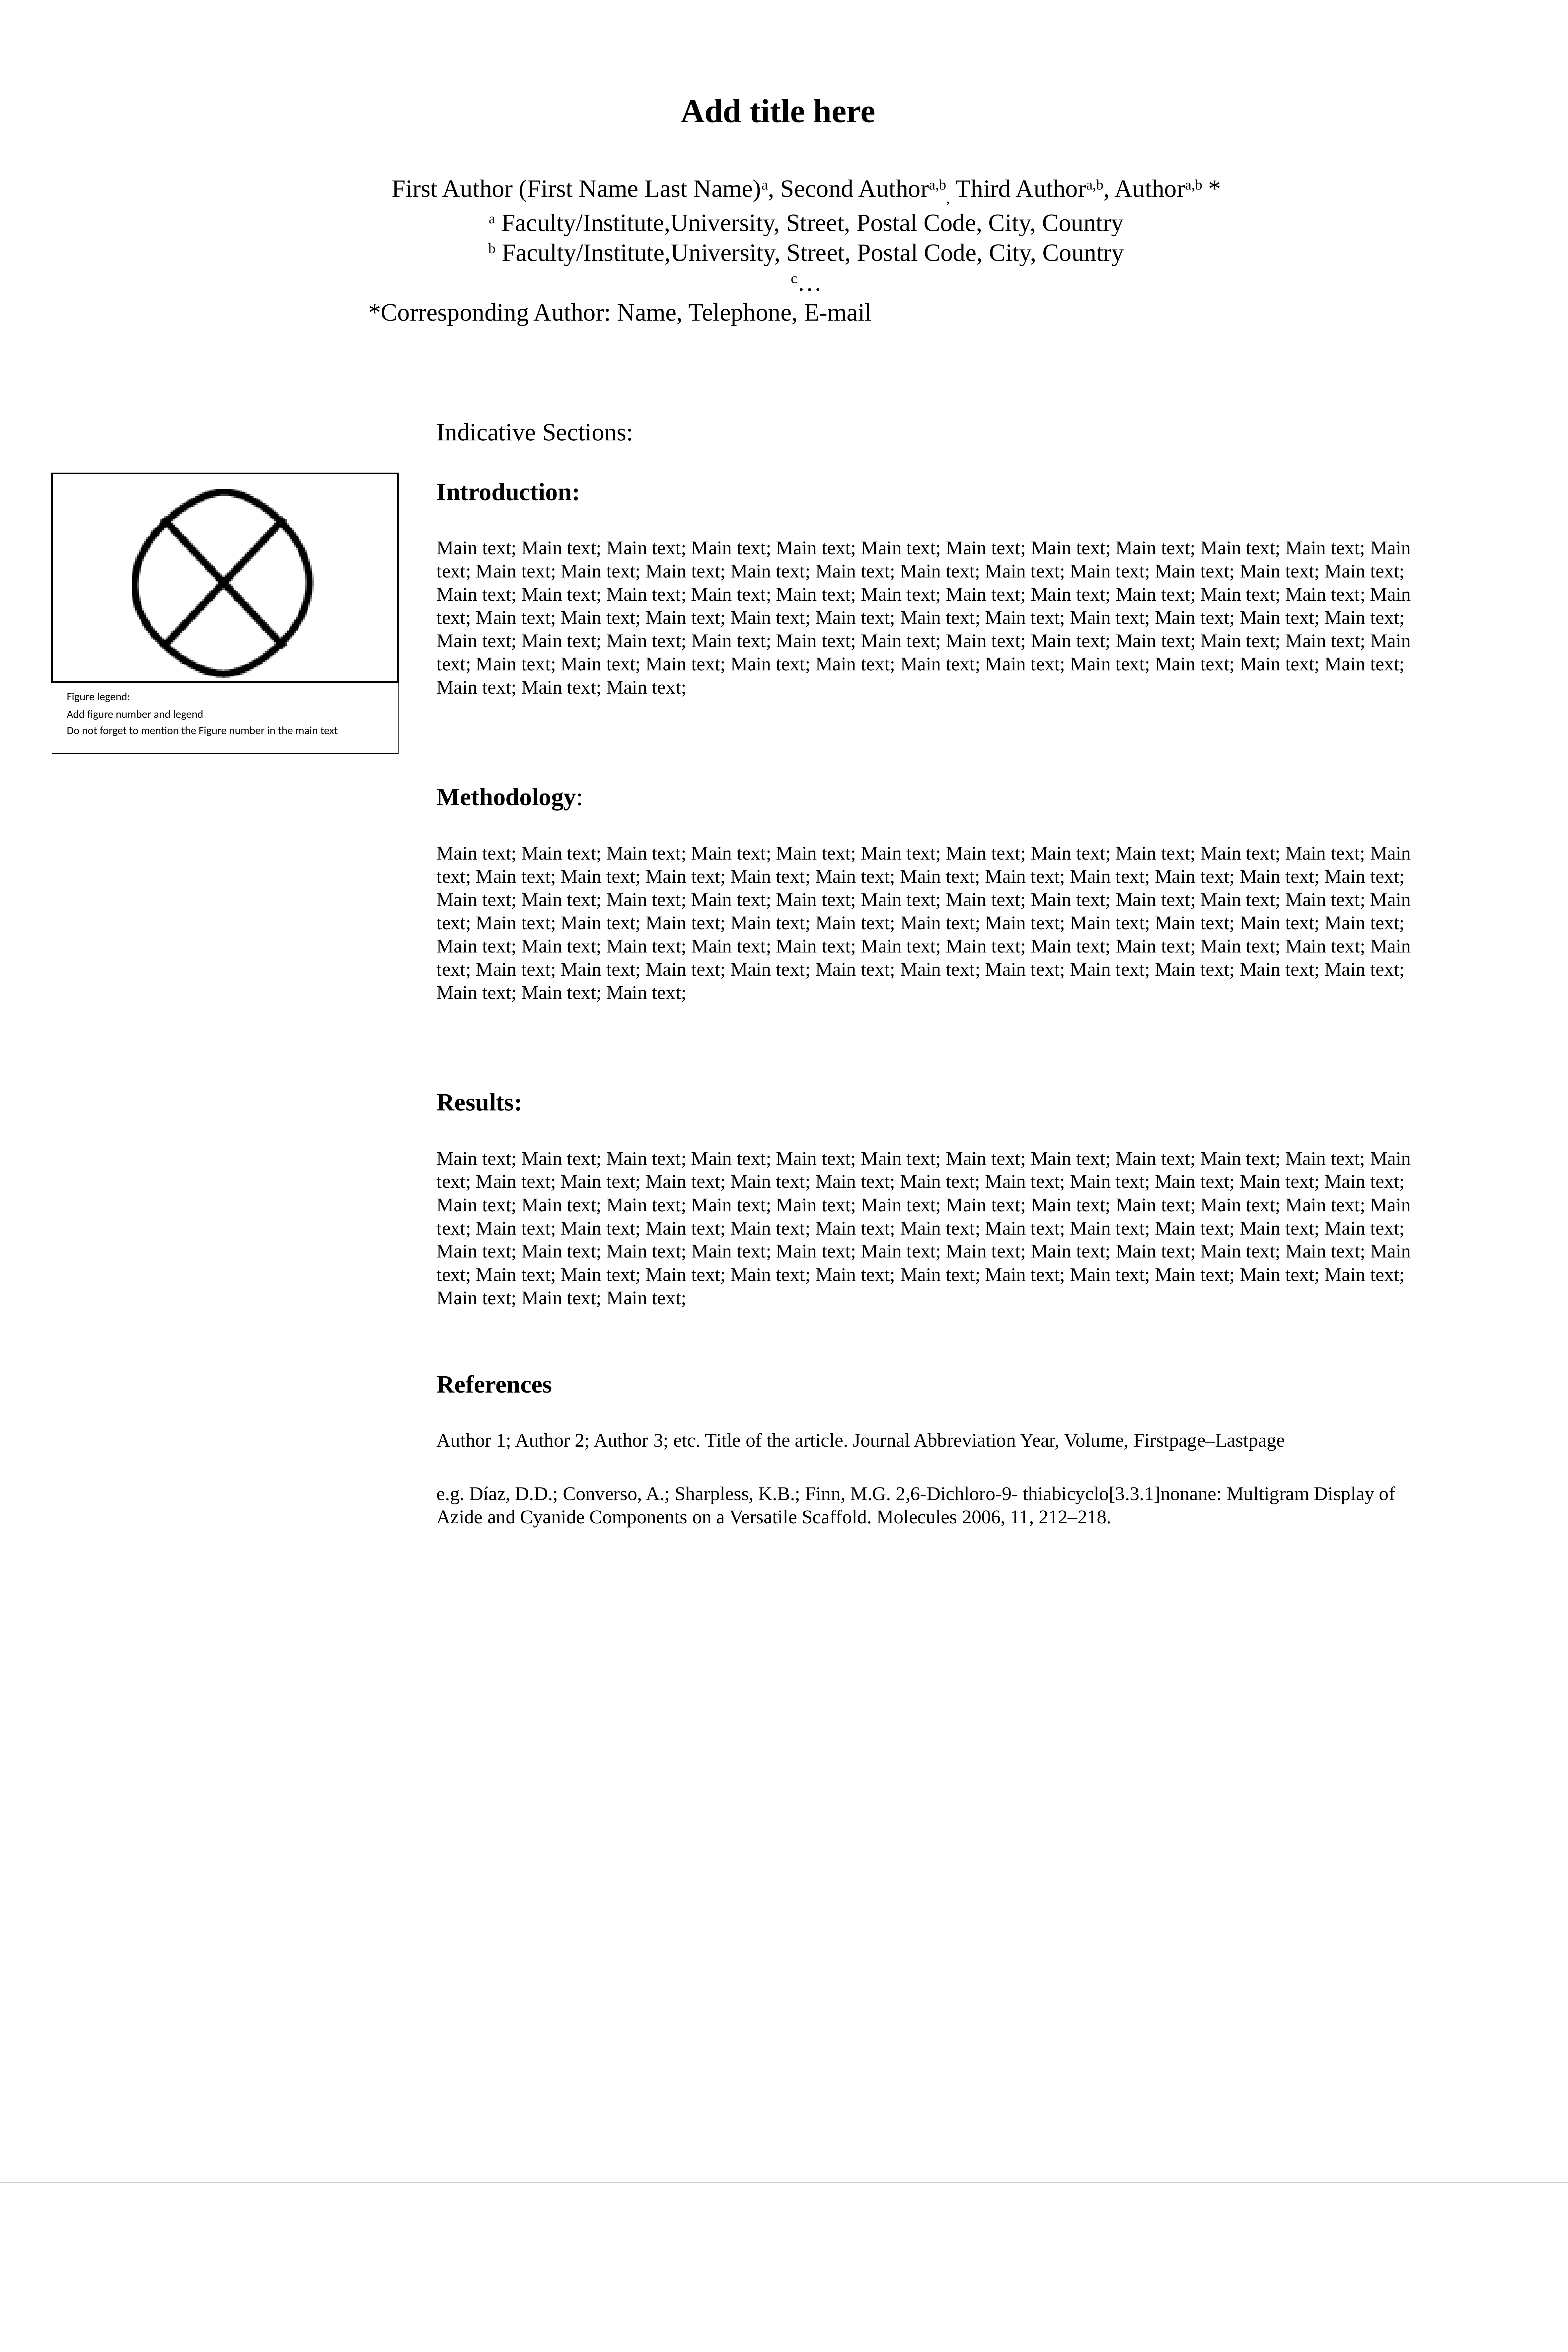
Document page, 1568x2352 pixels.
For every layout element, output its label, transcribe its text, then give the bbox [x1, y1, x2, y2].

table_header [53, 474, 397, 681]
text_box Add title here [676, 72, 912, 132]
text_box Ιndicative Sections: Introduction: Main text; Main text; Main text; Main text; Main text; Main text; Main text; Main text; Main text; Main text; Main text; Main text; Main text; Main text; Main text; Main text; Main text; Main text; Main text; Main text; Main text; Main text; Main text; Main text; Main text; Main text; Main text; Main text; Main text; Main text; Main text; Main text; Main text; Main text; Main text; Main text; Main text; Main text; Main text; Main text; Main text; Main text; Main text; Main text; Main text; Main text; Main text; Main text; Main text; Main text; Main text; Main text; Main text; Main text; Main text; Main text; Main text; Main text; Main text; Main text; Main text; Main text; Main text; Main text; Main text; Main text; Main text; Main text; Main text; Main text; Main text; Main text; Methodology: Main text; Main text; Main text; Main text; Main text; Main text; Main text; Main text; Main text; Main text; Main text; Main text; Main text; Main text; Main text; Main text; Main text; Main text; Main text; Main text; Main text; Main text; Main text; Main text; Main text; Main text; Main text; Main text; Main text; Main text; Main text; Main text; Main text; Main text; Main text; Main text; Main text; Main text; Main text; Main text; Main text; Main text; Main text; Main text; Main text; Main text; Main text; Main text; Main text; Main text; Main text; Main text; Main text; Main text; Main text; Main text; Main text; Main text; Main text; Main text; Main text; Main text; Main text; Main text; Main text; Main text; Main text; Main text; Main text; Main text; Main text; Main text; Results: Main text; Main text; Main text; Main text; Main text; Main text; Main text; Main text; Main text; Main text; Main text; Main text; Main text; Main text; Main text; Main text; Main text; Main text; Main text; Main text; Main text; Main text; Main text; Main text; Main text; Main text; Main text; Main text; Main text; Main text; Main text; Main text; Main text; Main text; Main text; Main text; Main text; Main text; Main text; Main text; Main text; Main text; Main text; Main text; Main text; Main text; Main text; Main text; Main text; Main text; Main text; Main text; Main text; Main text; Main text; Main text; Main text; Main text; Main text; Main text; Main text; Main text; Main text; Main text; Main text; Main text; Main text; Main text; Main text; Main text; Main text; Main text; References Author 1; Author 2; Author 3; etc. Title of the article. Journal Abbreviation Year, Volume, Firstpage–Lastpage e.g. Díaz, D.D.; Converso, A.; Sharpless, K.B.; Finn, M.G. 2,6-Dichloro-9- thiabicyclo[3.3.1]nonane: Multigram Display of Azide and Cyanide Components on a Versatile Scaffold. Molecules 2006, 11, 212–218. [432, 413, 1436, 1559]
picture [132, 489, 318, 678]
text_box First Author (First Name Last Name)a, Second Authora,b, Third Authora,b, Authora,b * a Faculty/Institute,University, Street, Postal Code, City, Country b Faculty/Institute,University, Street, Postal Code, City, Country c… *Corresponding Author: Name, Telephone, E-mail [363, 170, 1271, 328]
table_cell Figure legend: Add figure number and legend Do not forget to mention the Figure number in the main text [52, 683, 398, 753]
